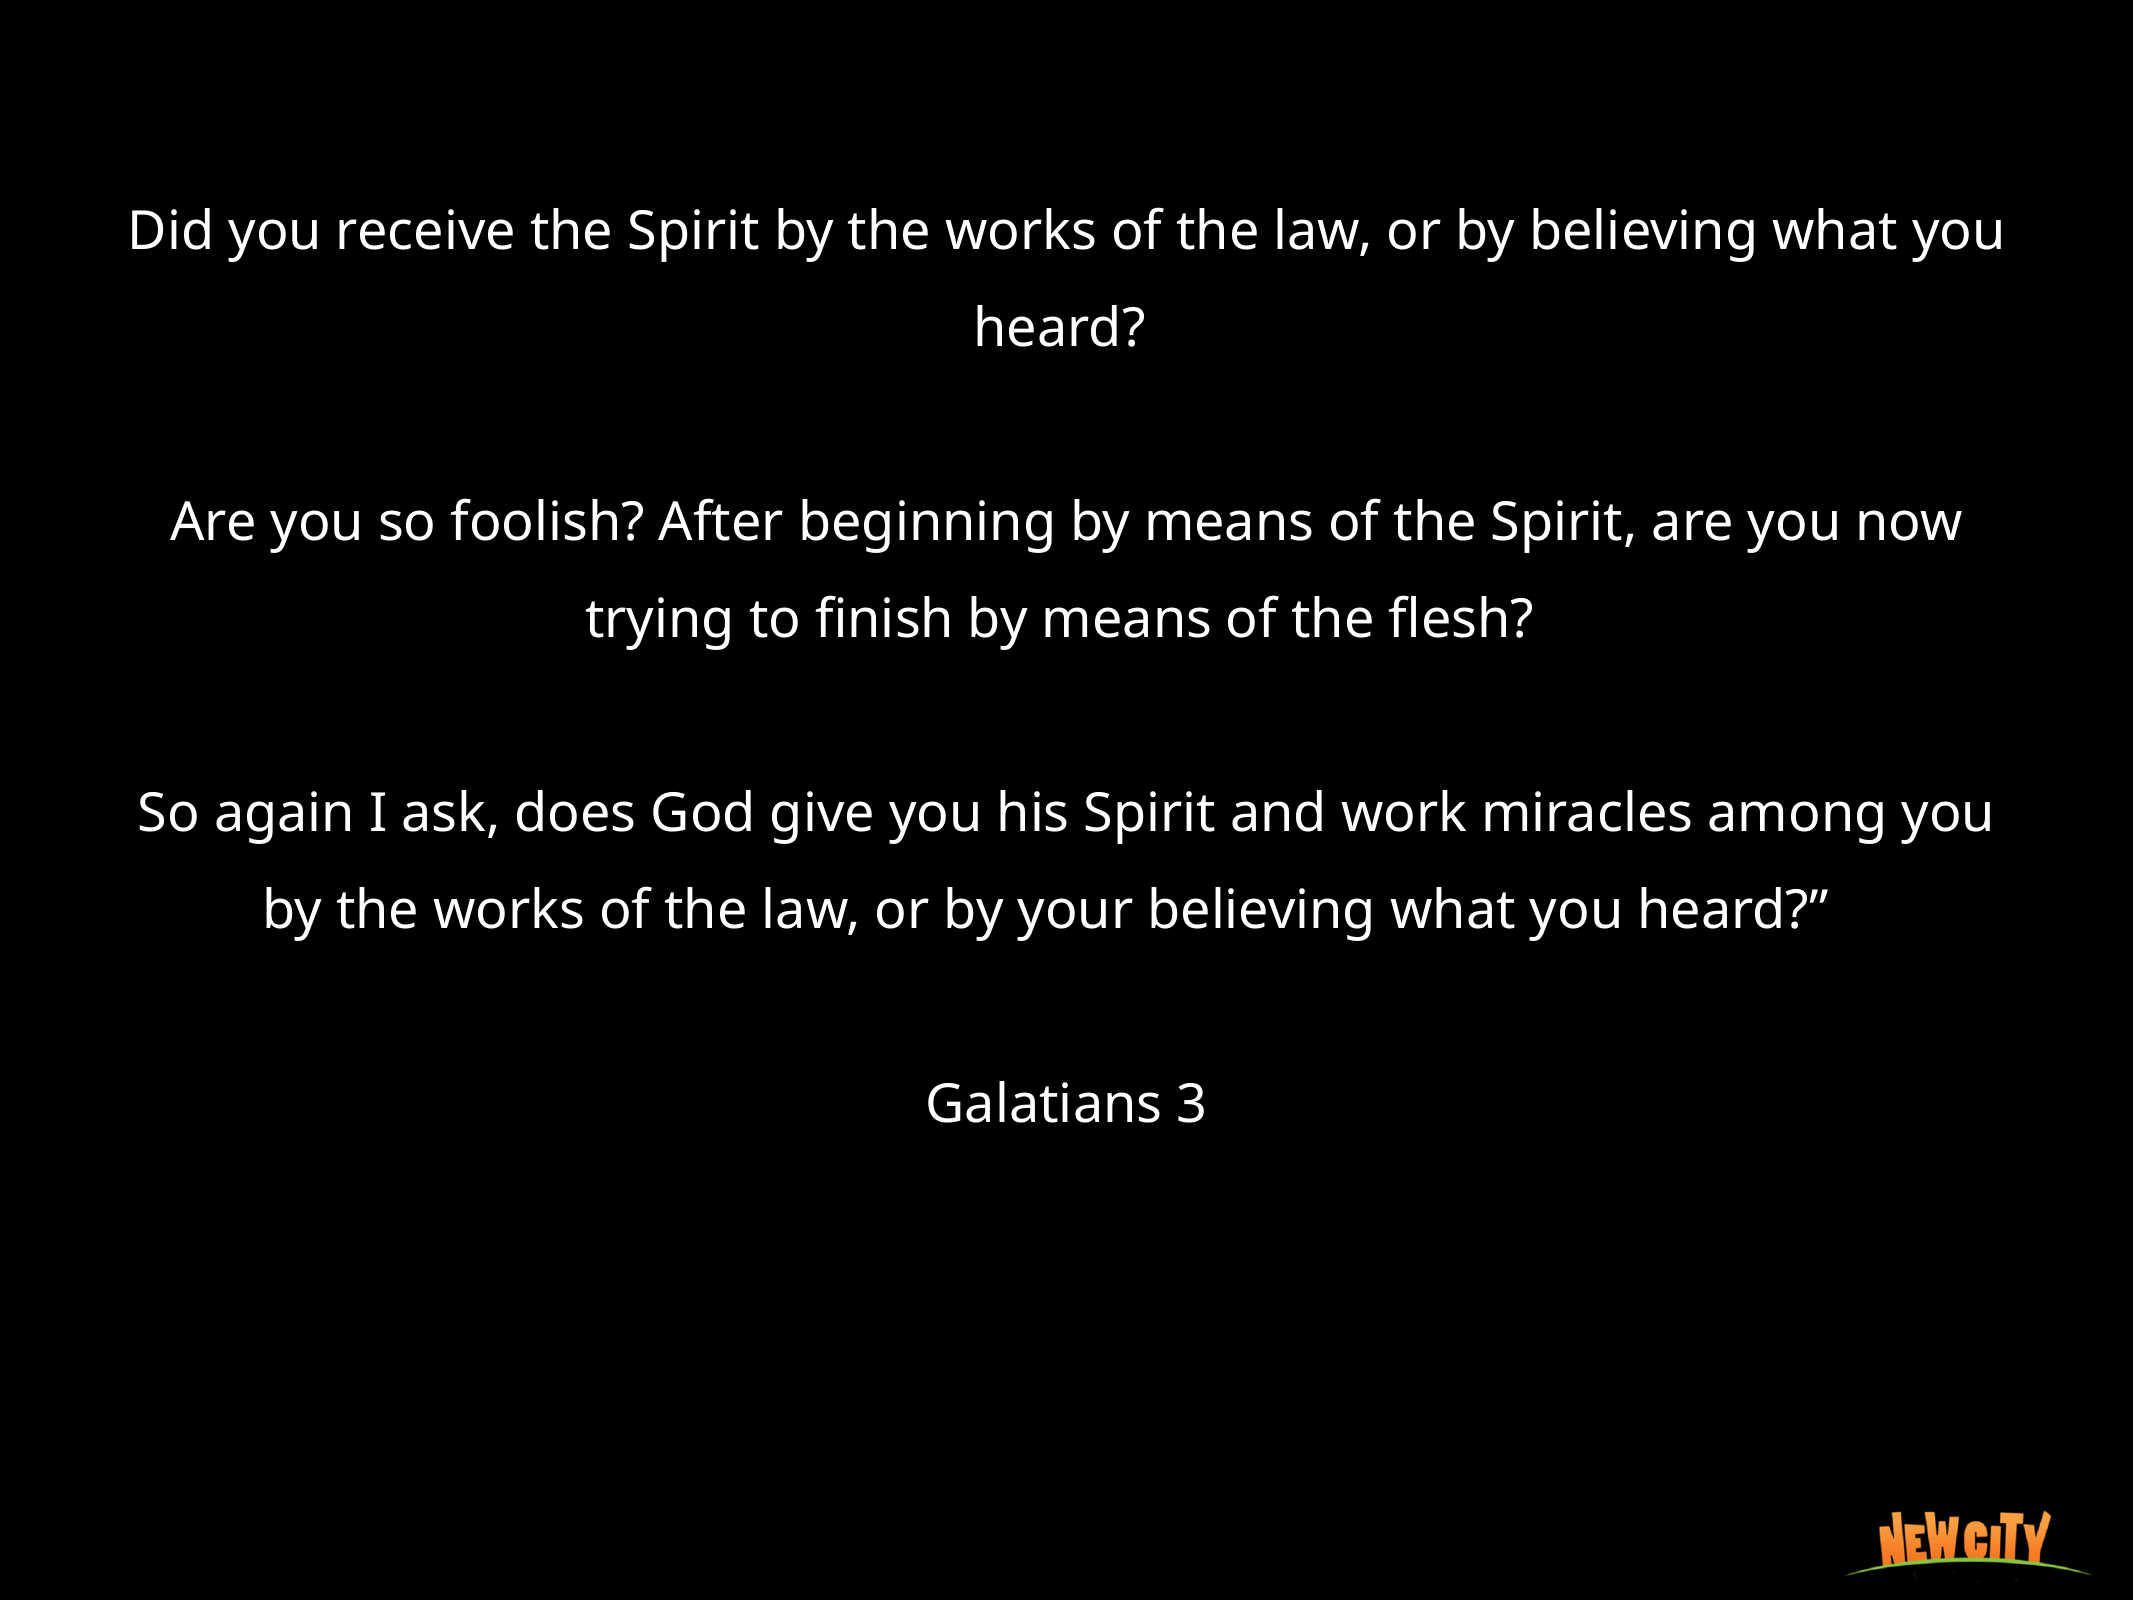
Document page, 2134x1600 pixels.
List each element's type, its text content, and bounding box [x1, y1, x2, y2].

picture [1840, 1501, 2096, 1587]
list Did you receive the Spirit by the works of the law, or by believing what you heard? Are you so foolish? After beginning by means of the Spirit, are you now trying to finish by means of the flesh? So again I ask, does God give you his Spirit and work miracles among you by the works of the law, or by your believing what you heard?” Galatians 3 [106, 151, 2028, 1390]
